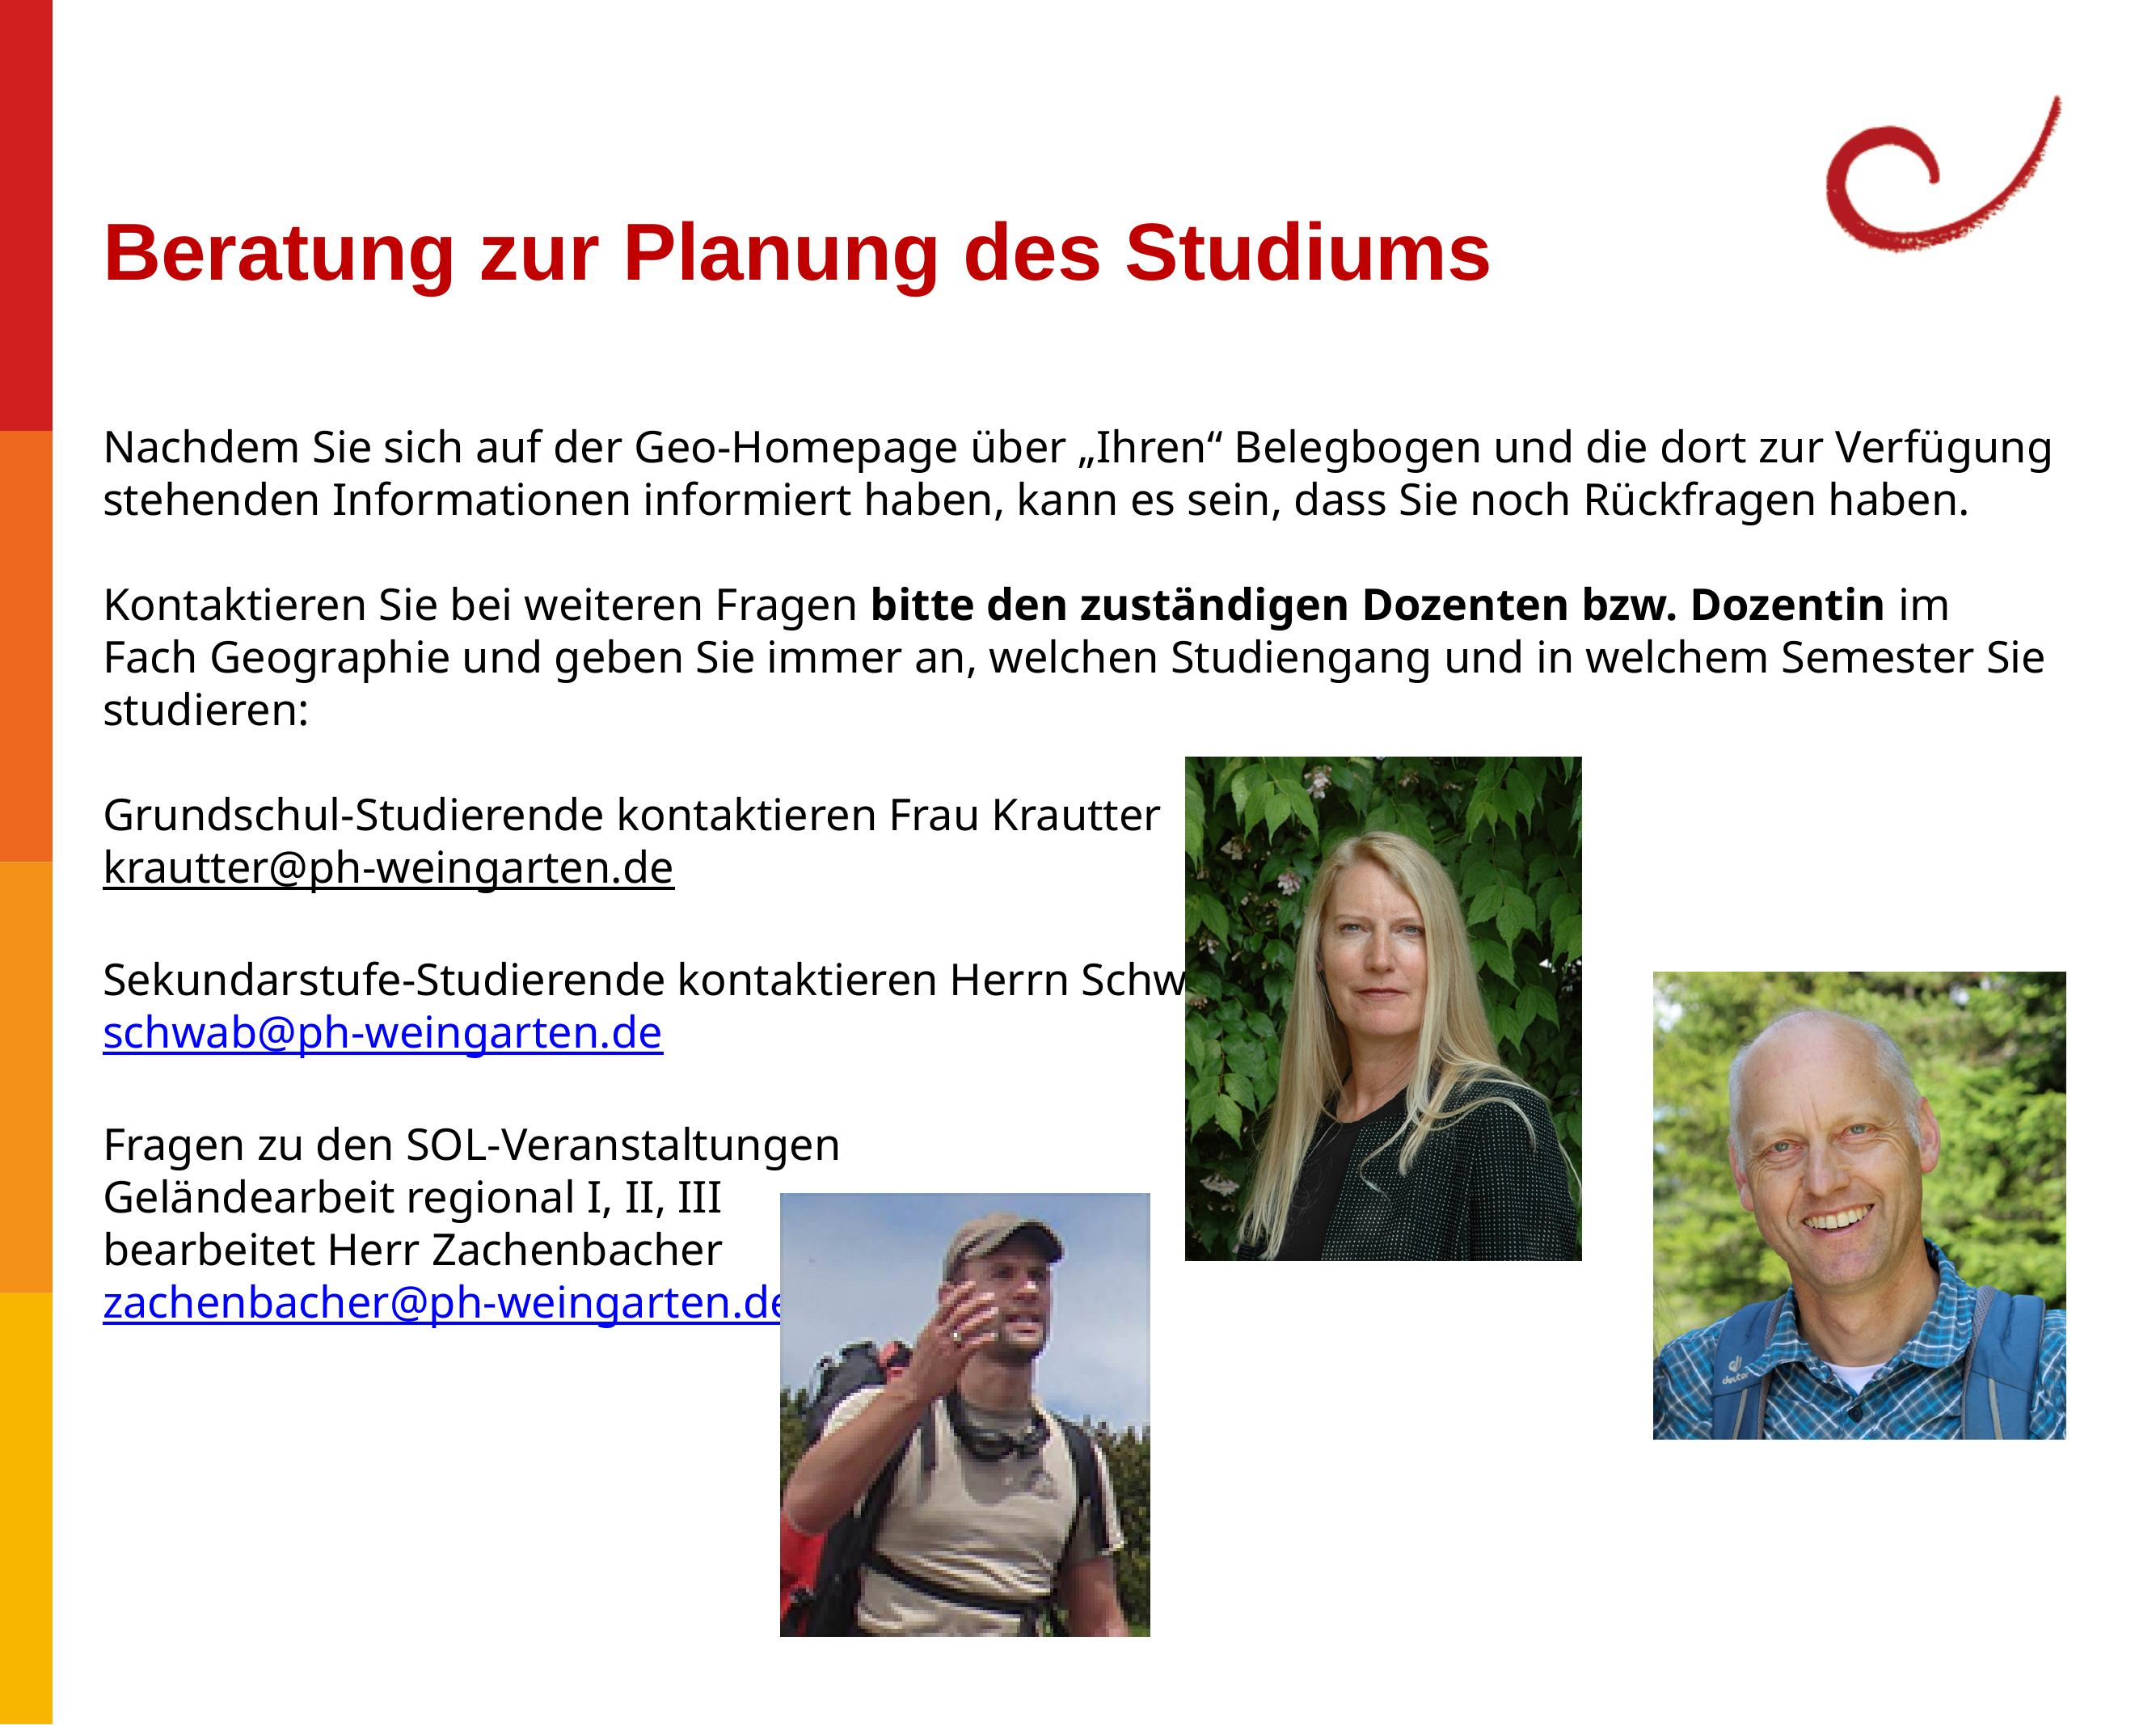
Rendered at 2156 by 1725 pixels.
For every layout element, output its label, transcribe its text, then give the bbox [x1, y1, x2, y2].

picture [1653, 972, 2066, 1440]
title Beratung zur Planung des Studiums [95, 57, 2064, 304]
list Nachdem Sie sich auf der Geo-Homepage über „Ihren“ Belegbogen und die dort zur Verfügung stehenden Informationen informiert haben, kann es sein, dass Sie noch Rückfragen haben. Kontaktieren Sie bei weiteren Fragen bitte den zuständigen Dozenten bzw. Dozentin im Fach Geographie und geben Sie immer an, welchen Studiengang und in welchem Semester Sie studieren: Grundschul-Studierende kontaktieren Frau Krautter krautter@ph-weingarten.de Sekundarstufe-Studierende kontaktieren Herrn Schwab schwab@ph-weingarten.de Fragen zu den SOL-Veranstaltungen Geländearbeit regional I, II, III bearbeitet Herr Zachenbacher zachenbacher@ph-weingarten.de [95, 411, 2064, 1575]
picture [1751, 53, 2139, 298]
picture [779, 1192, 1150, 1637]
picture [1185, 757, 1582, 1261]
